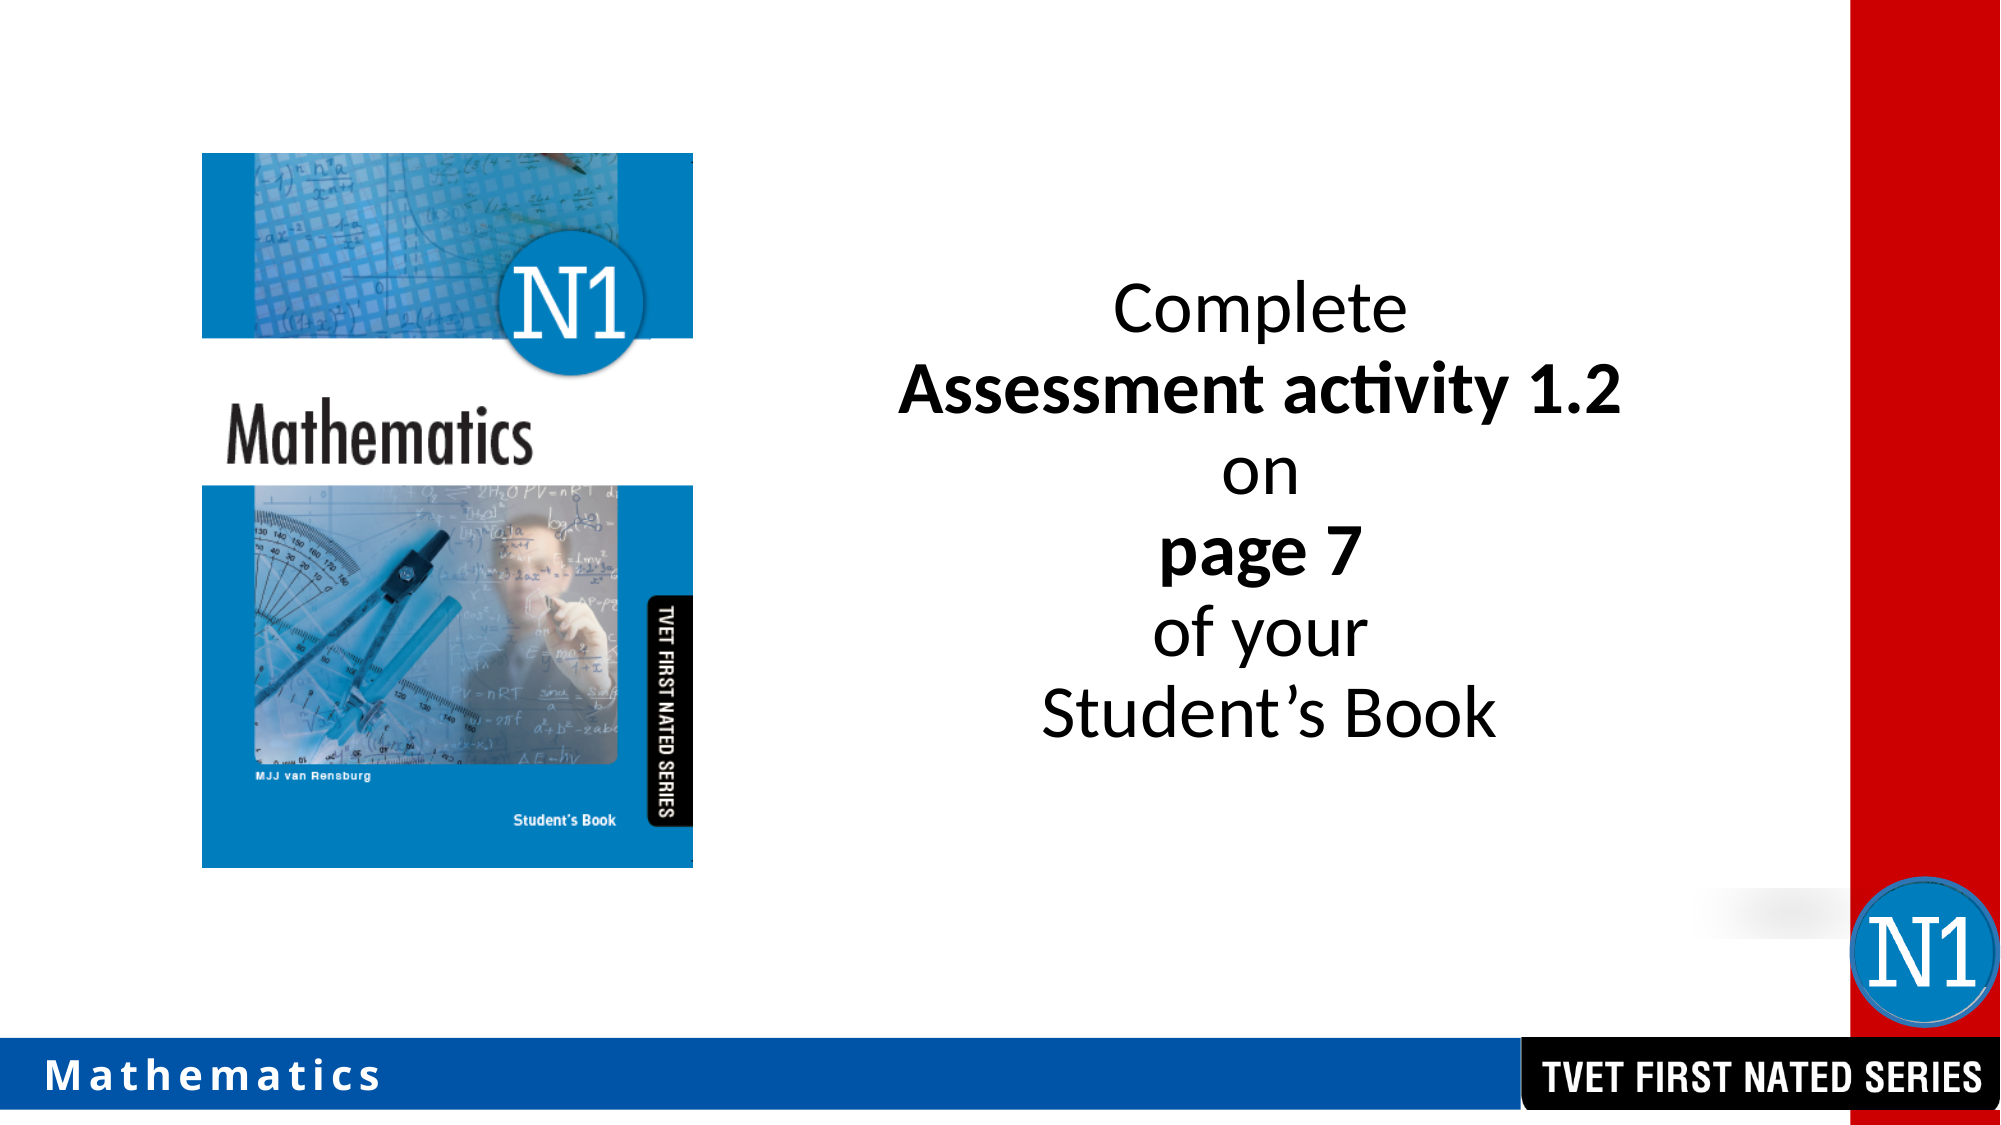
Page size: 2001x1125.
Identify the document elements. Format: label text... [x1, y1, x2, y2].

picture [1942, 918, 1975, 986]
picture [1870, 918, 1938, 986]
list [202, 153, 693, 868]
list Complete Assessment activity 1.2 on page 7 of your Student’s Book [844, 153, 1695, 868]
picture [1520, 1037, 2000, 1110]
